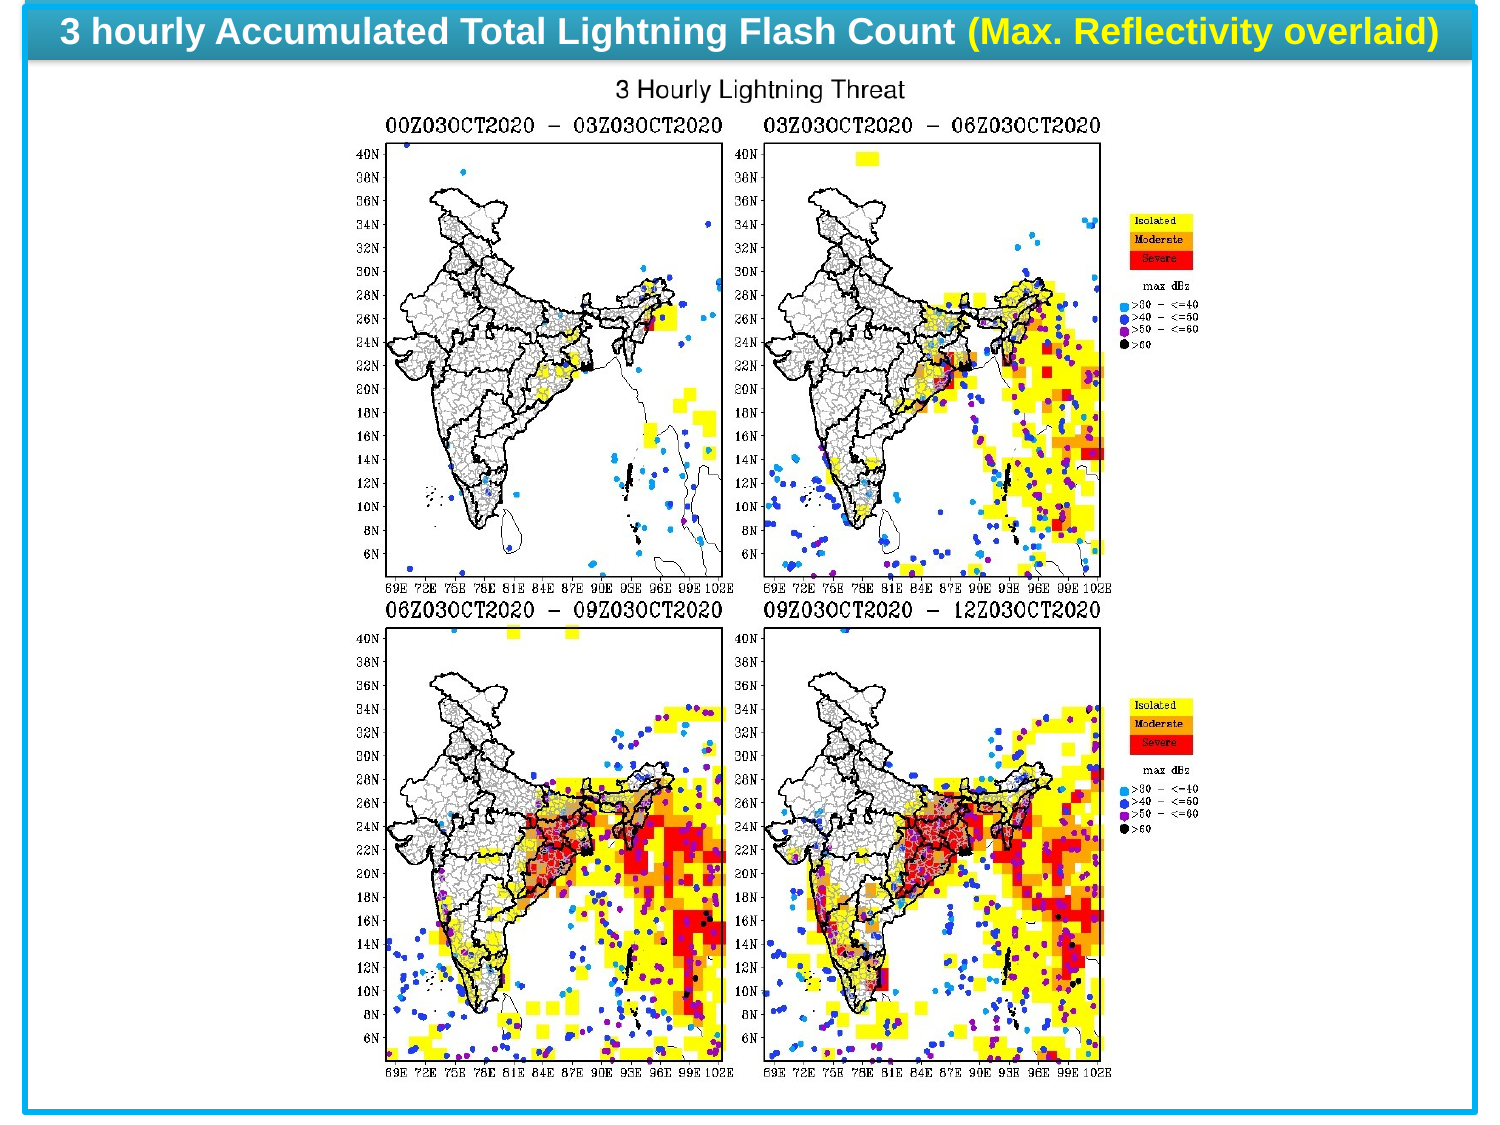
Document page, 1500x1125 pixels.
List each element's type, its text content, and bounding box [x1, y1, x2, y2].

picture [349, 74, 1201, 1082]
text_box 3 hourly Accumulated Total Lightning Flash Count (Max. Reflectivity overlaid) [24, 0, 1475, 5]
text_box [23, 5, 1477, 1114]
